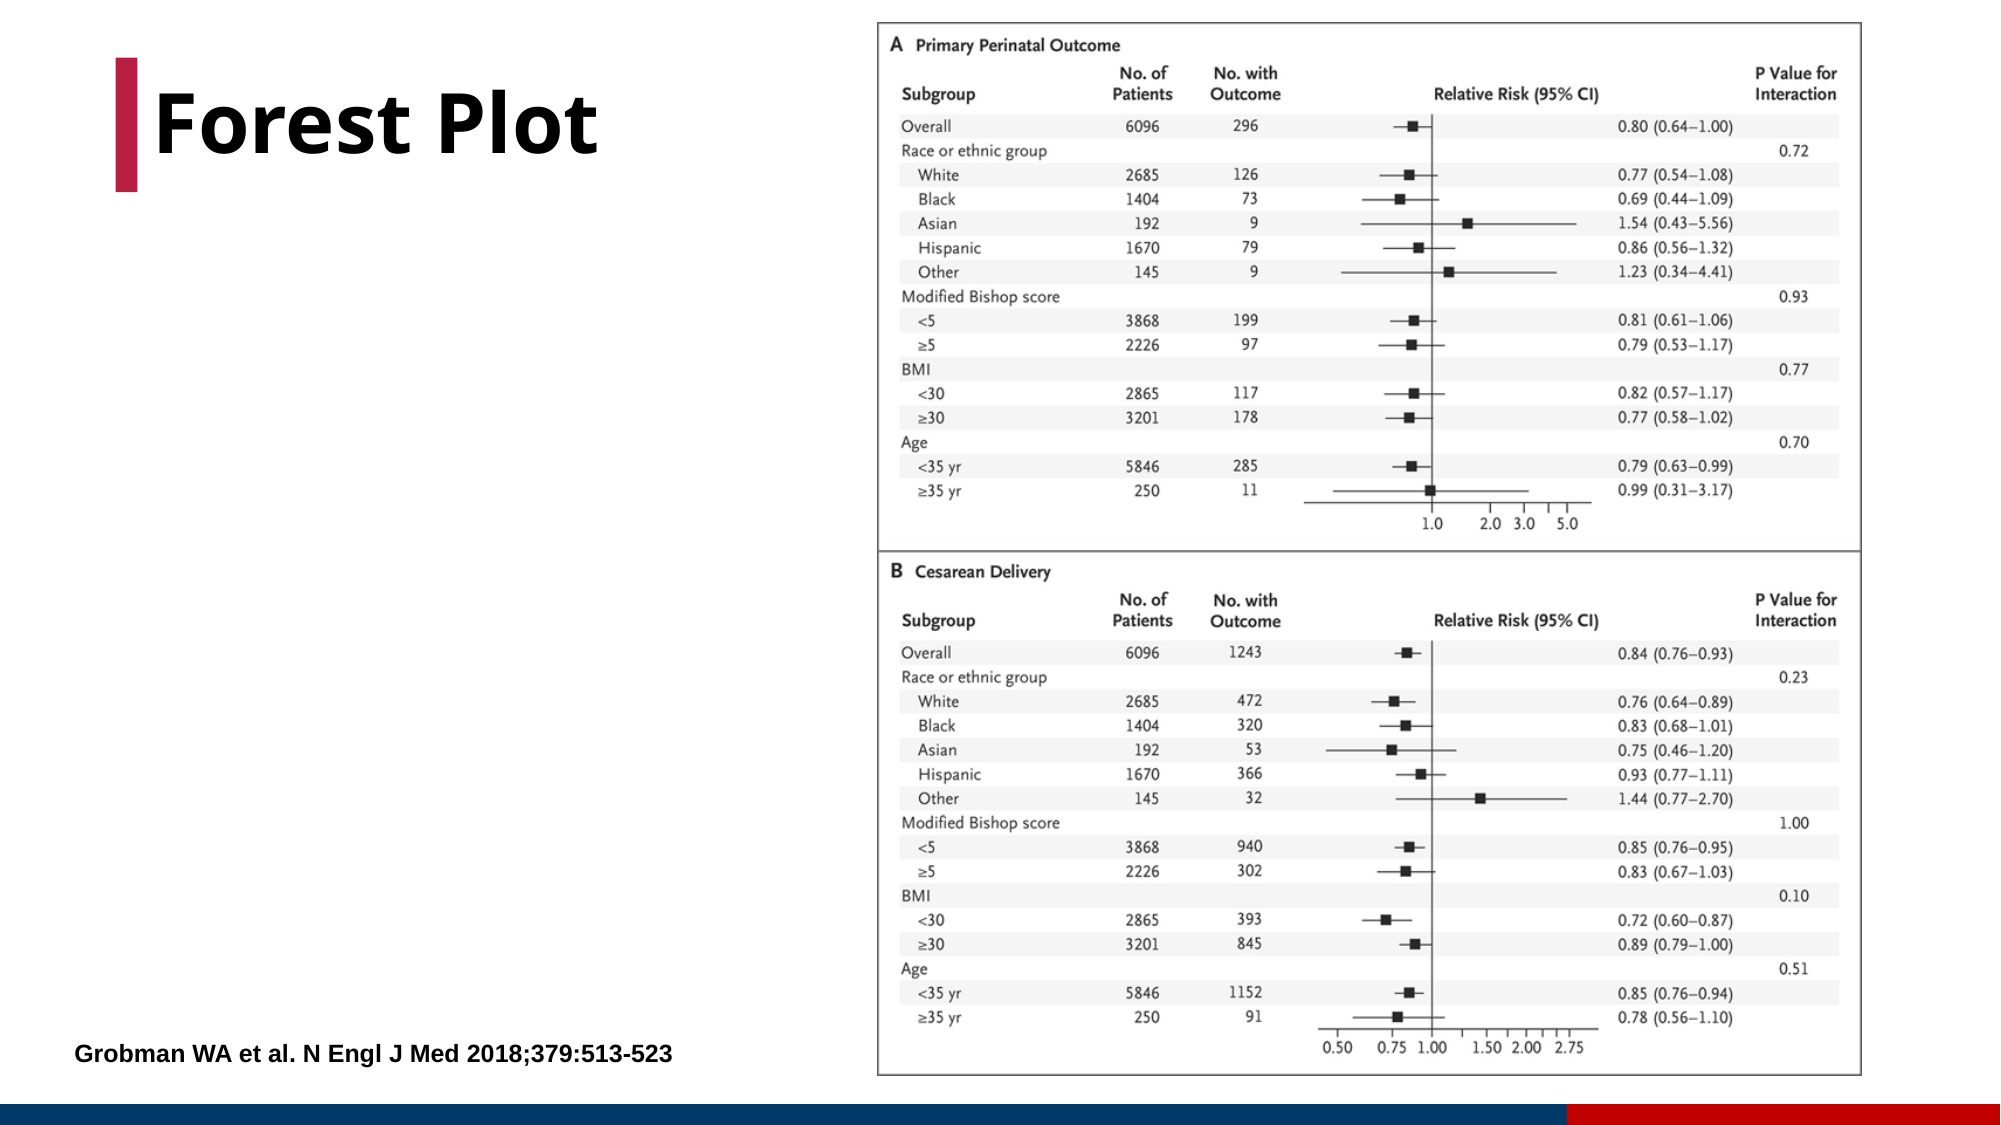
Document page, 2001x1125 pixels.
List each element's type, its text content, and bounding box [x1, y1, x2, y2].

text_box Grobman WA et al. N Engl J Med 2018;379:513-523 [59, 1030, 794, 1076]
title Forest Plot [137, 59, 876, 193]
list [876, 22, 1862, 1076]
